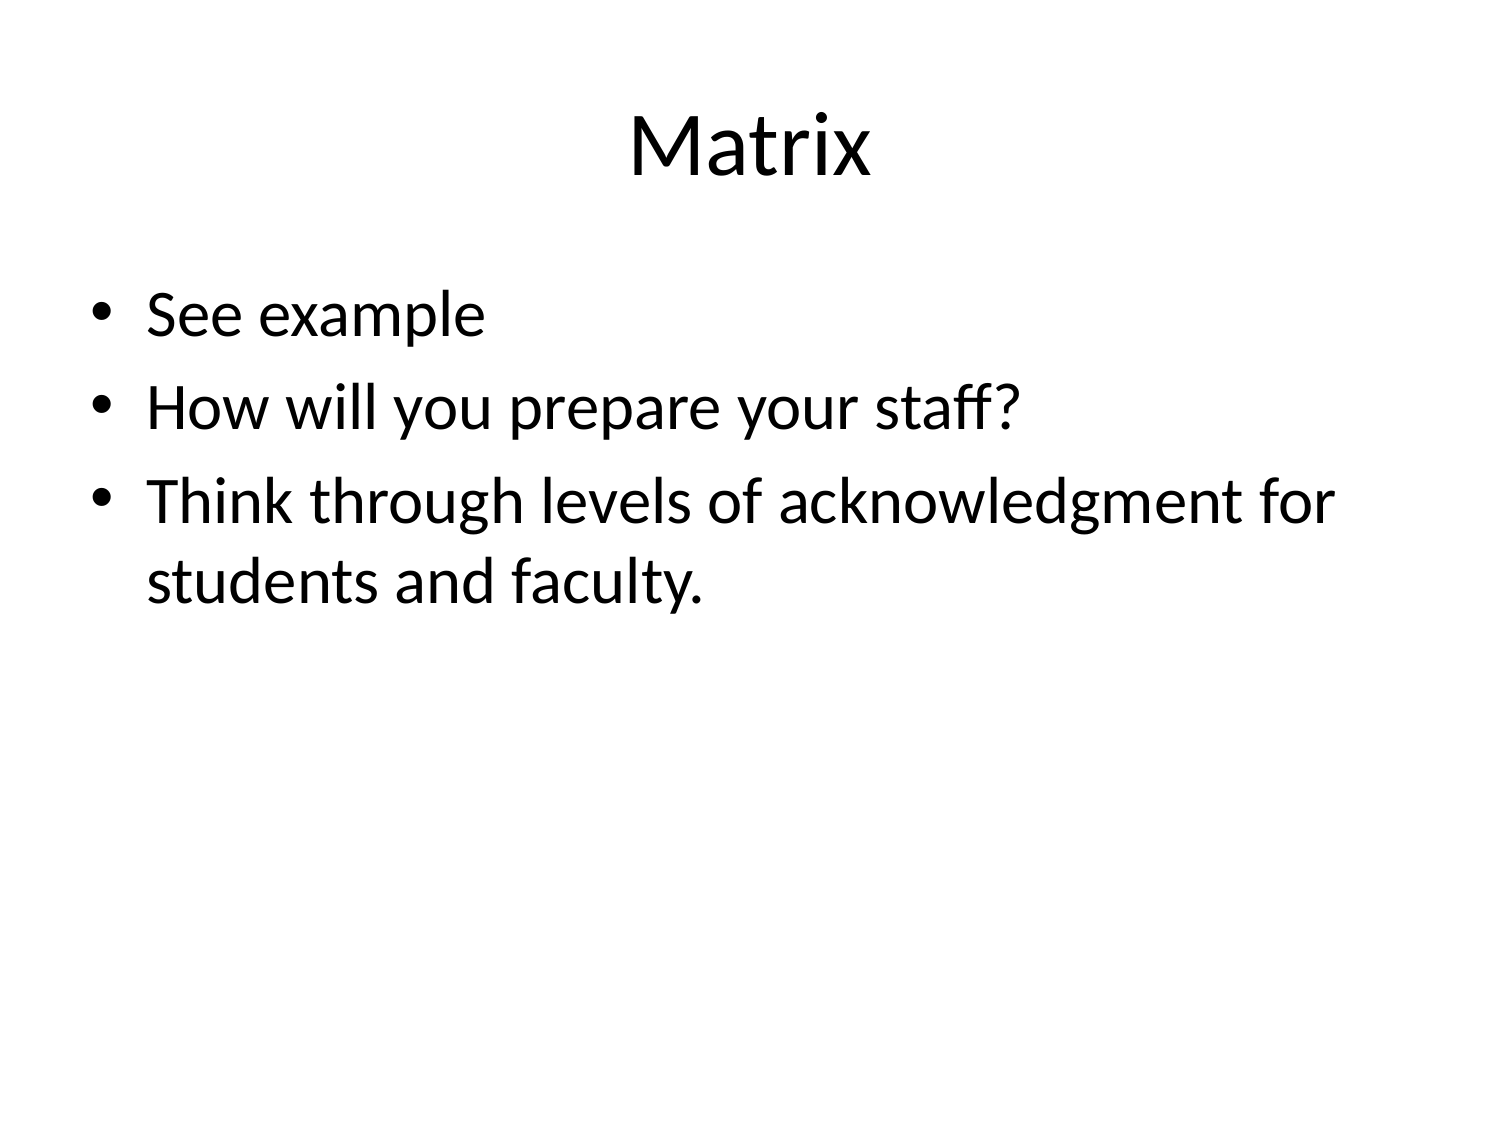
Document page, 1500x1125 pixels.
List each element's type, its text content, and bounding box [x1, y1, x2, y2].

list See example How will you prepare your staff? Think through levels of acknowledgment for students and faculty. [75, 262, 1425, 1005]
title Matrix [75, 45, 1425, 233]
